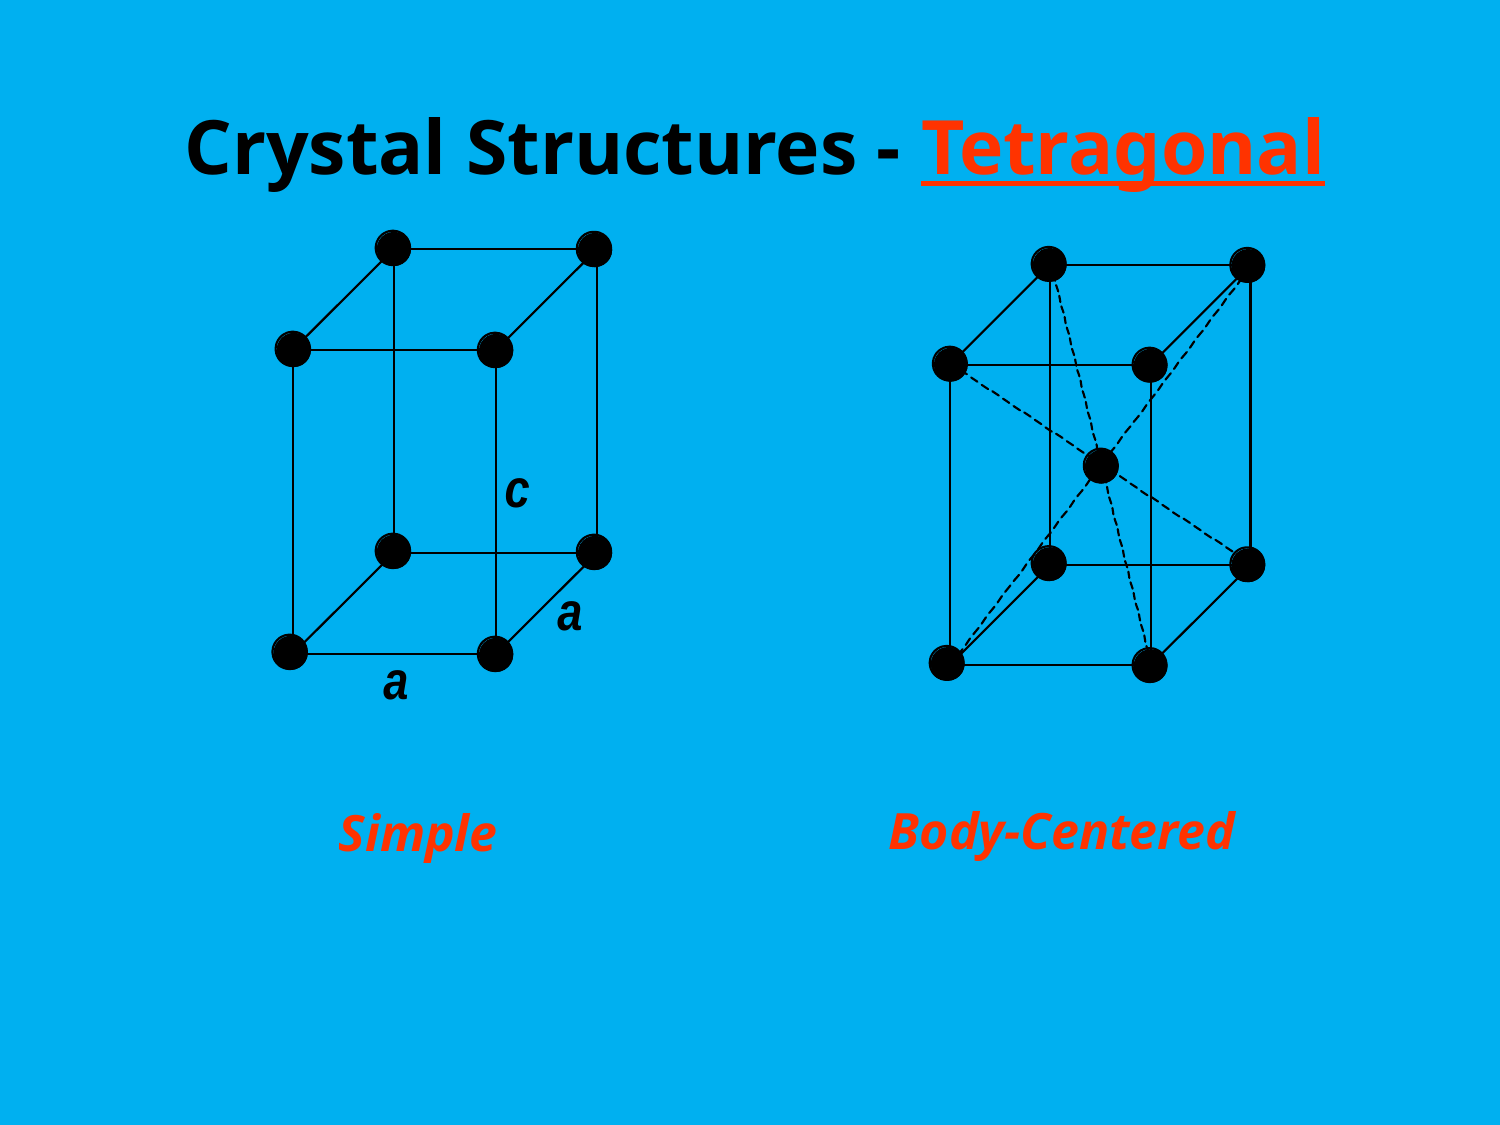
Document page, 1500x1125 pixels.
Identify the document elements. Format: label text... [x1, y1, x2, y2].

title Crystal Structures - Tetragonal [102, 42, 1407, 248]
text_box Body-Centered [874, 792, 1251, 867]
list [928, 245, 1268, 686]
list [271, 229, 615, 750]
text_box Simple [323, 794, 513, 870]
